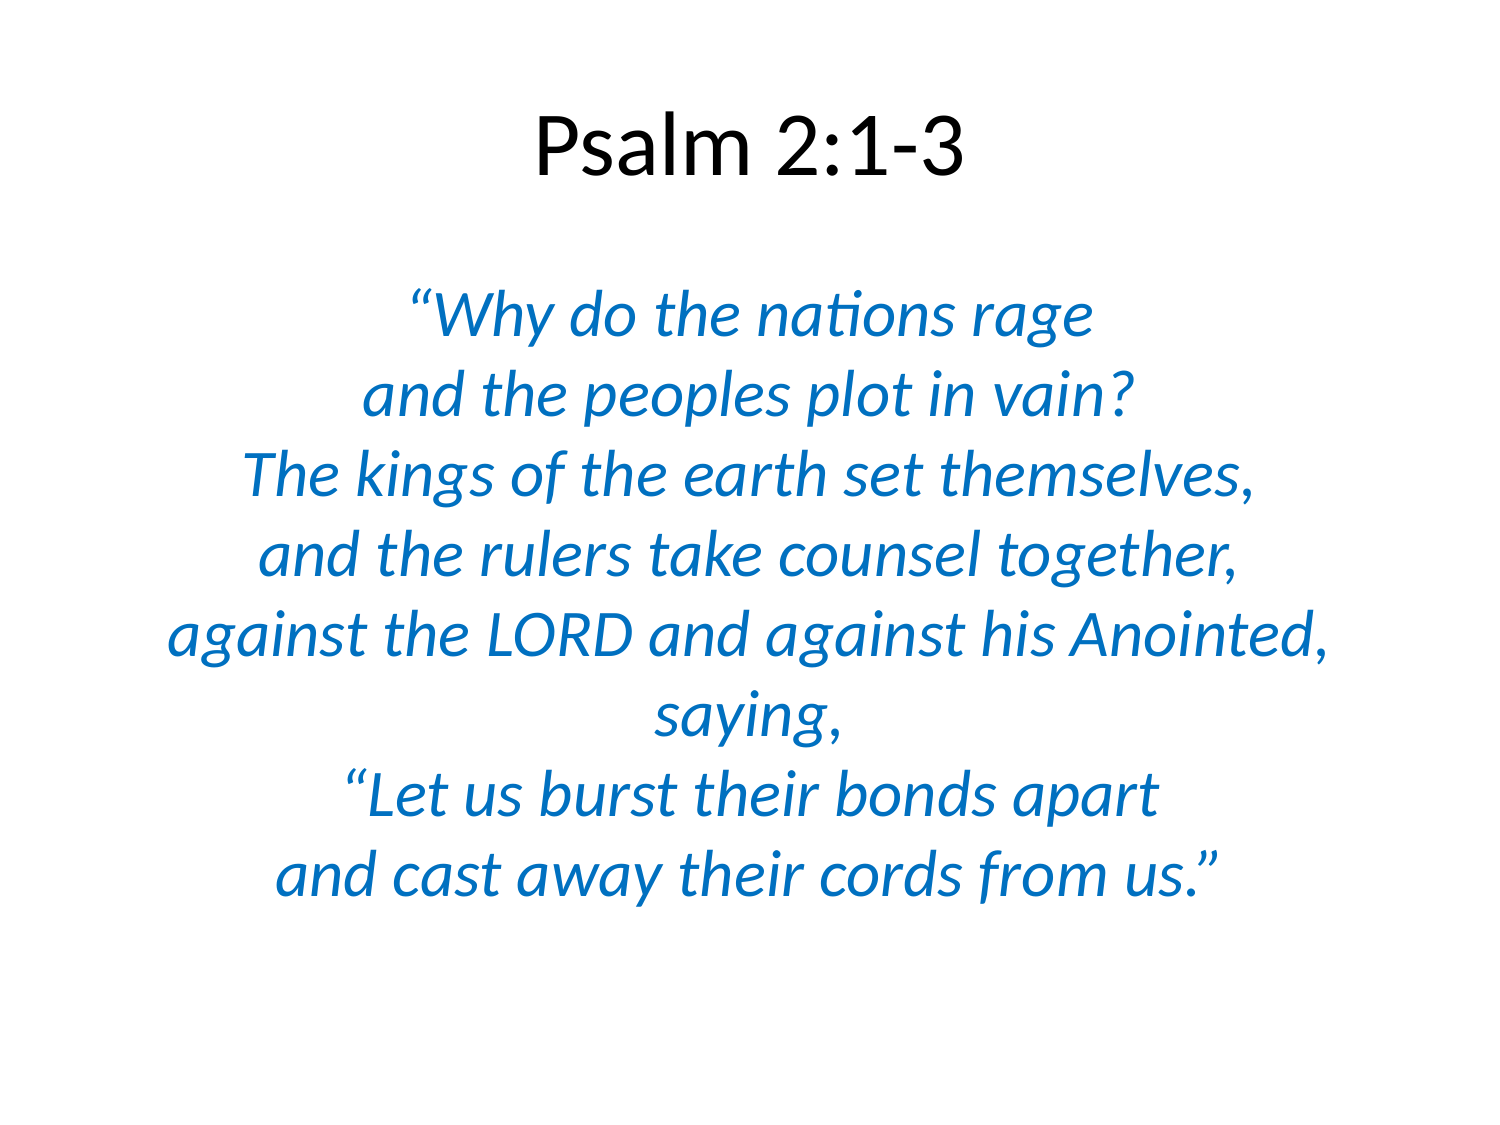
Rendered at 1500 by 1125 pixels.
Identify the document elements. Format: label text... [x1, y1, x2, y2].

list “Why do the nations rage and the peoples plot in vain? The kings of the earth set themselves, and the rulers take counsel together, against the LORD and against his Anointed, saying, “Let us burst their bonds apart and cast away their cords from us.” [75, 262, 1425, 1005]
title Psalm 2:1-3 [75, 45, 1425, 233]
